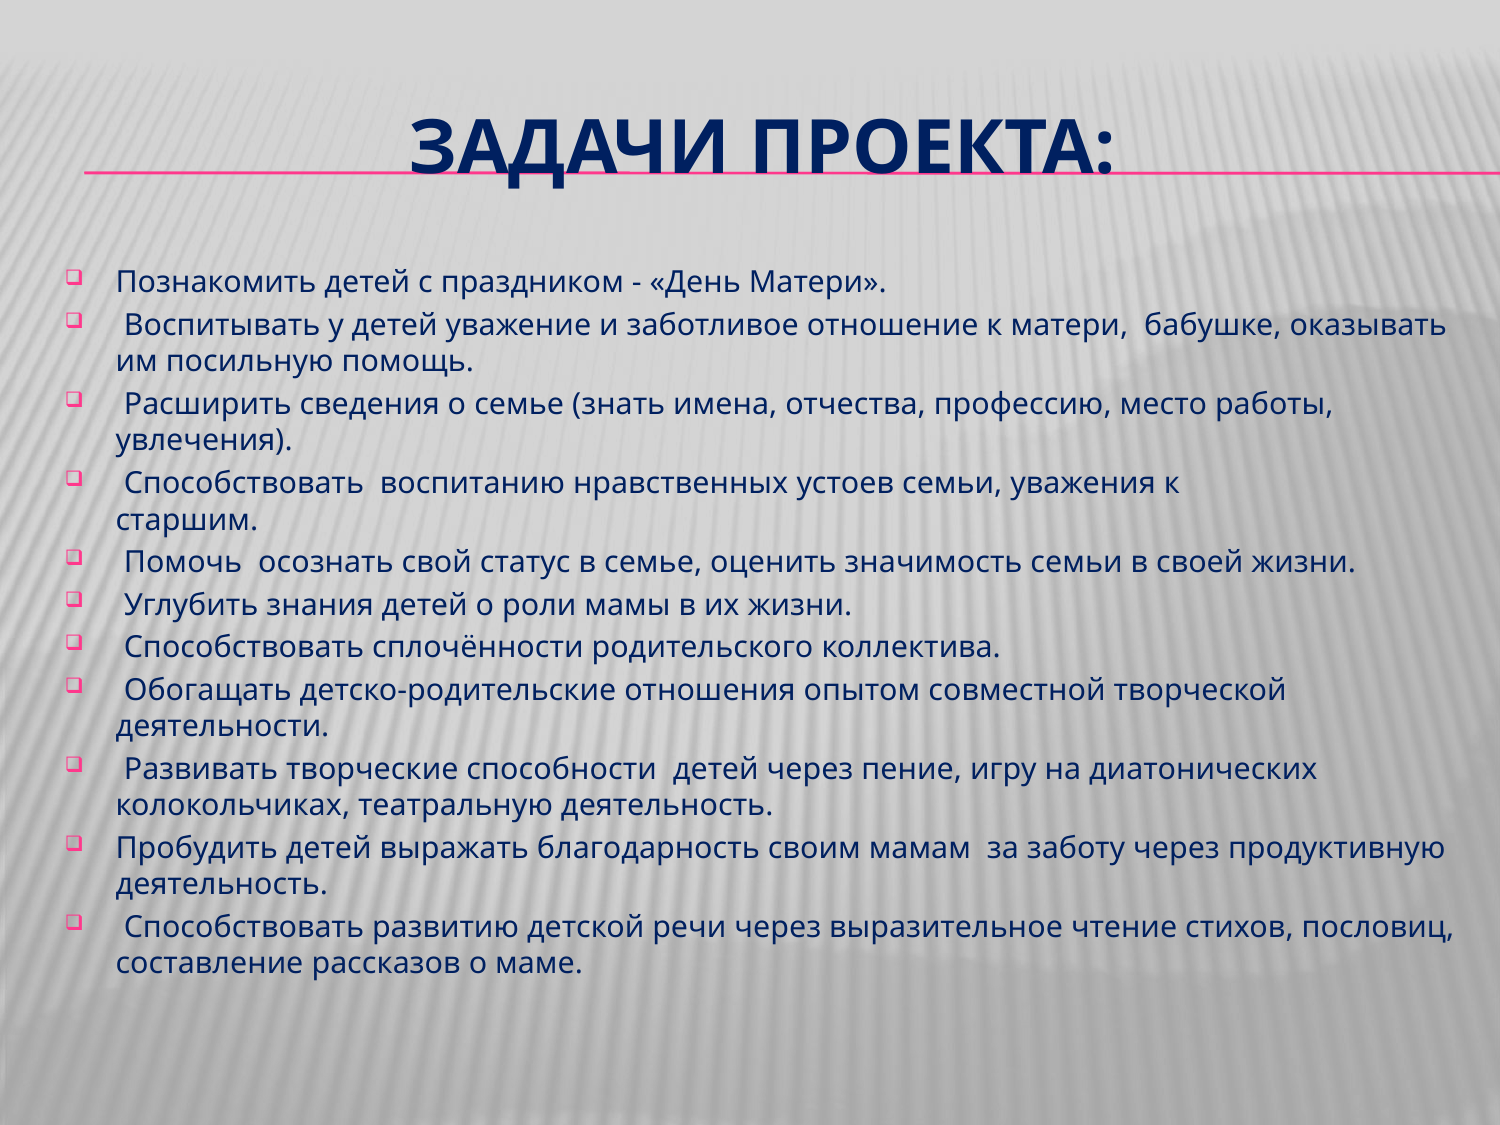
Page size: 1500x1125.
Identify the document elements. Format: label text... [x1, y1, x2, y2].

list Познакомить детей с праздником - «День Матери». Воспитывать у детей уважение и заботливое отношение к матери, бабушке, оказывать им посильную помощь. Расширить сведения о семье (знать имена, отчества, профессию, место работы, увлечения). Способствовать воспитанию нравственных устоев семьи, уважения к старшим. Помочь осознать свой статус в семье, оценить значимость семьи в своей жизни. Углубить знания детей о роли мамы в их жизни. Способствовать сплочённости родительского коллектива. Обогащать детско-родительские отношения опытом совместной творческой деятельности. Развивать творческие способности детей через пение, игру на диатонических колокольчиках, театральную деятельность. Пробудить детей выражать благодарность своим мамам за заботу через продуктивную деятельность. Способствовать развитию детской речи через выразительное чтение стихов, пословиц, составление рассказов о маме. [50, 254, 1475, 998]
title Задачи проекта: [50, 75, 1475, 213]
